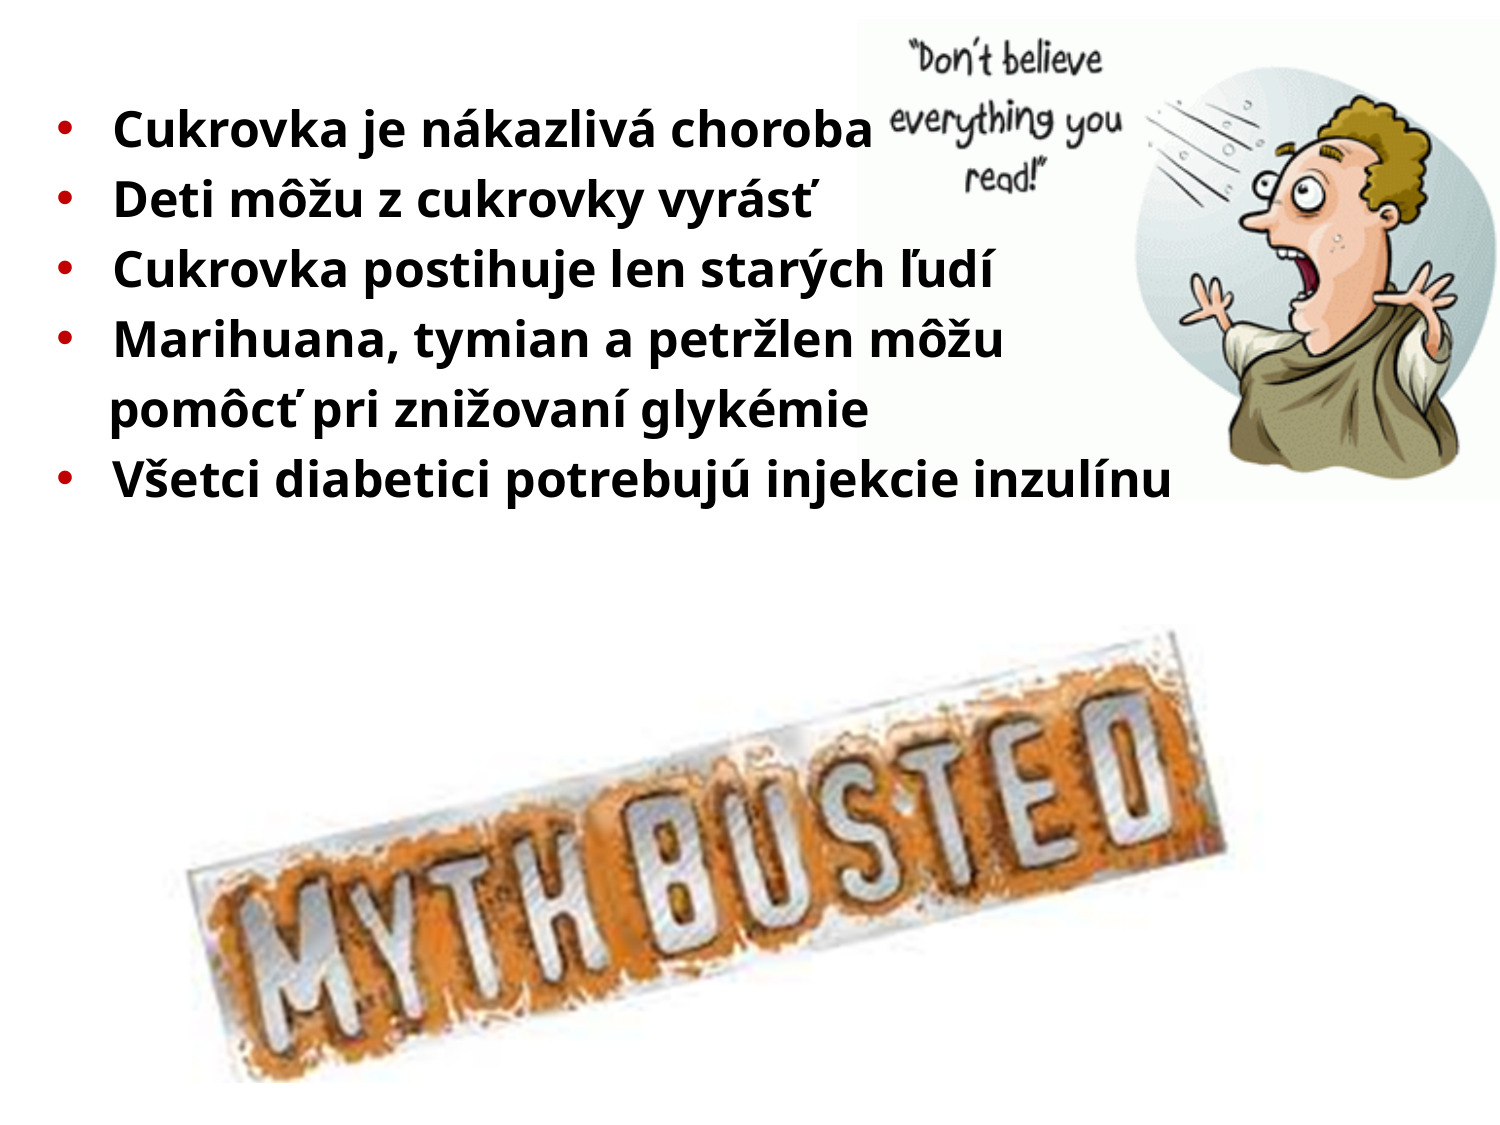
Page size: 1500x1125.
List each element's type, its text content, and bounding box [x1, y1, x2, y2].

picture [856, 18, 1500, 500]
picture [135, 624, 1270, 1083]
list Cukrovka je nákazlivá choroba Deti môžu z cukrovky vyrásť Cukrovka postihuje len starých ľudí Marihuana, tymian a petržlen môžu pomôcť pri znižovaní glykémie Všetci diabetici potrebujú injekcie inzulínu [41, 90, 1392, 833]
